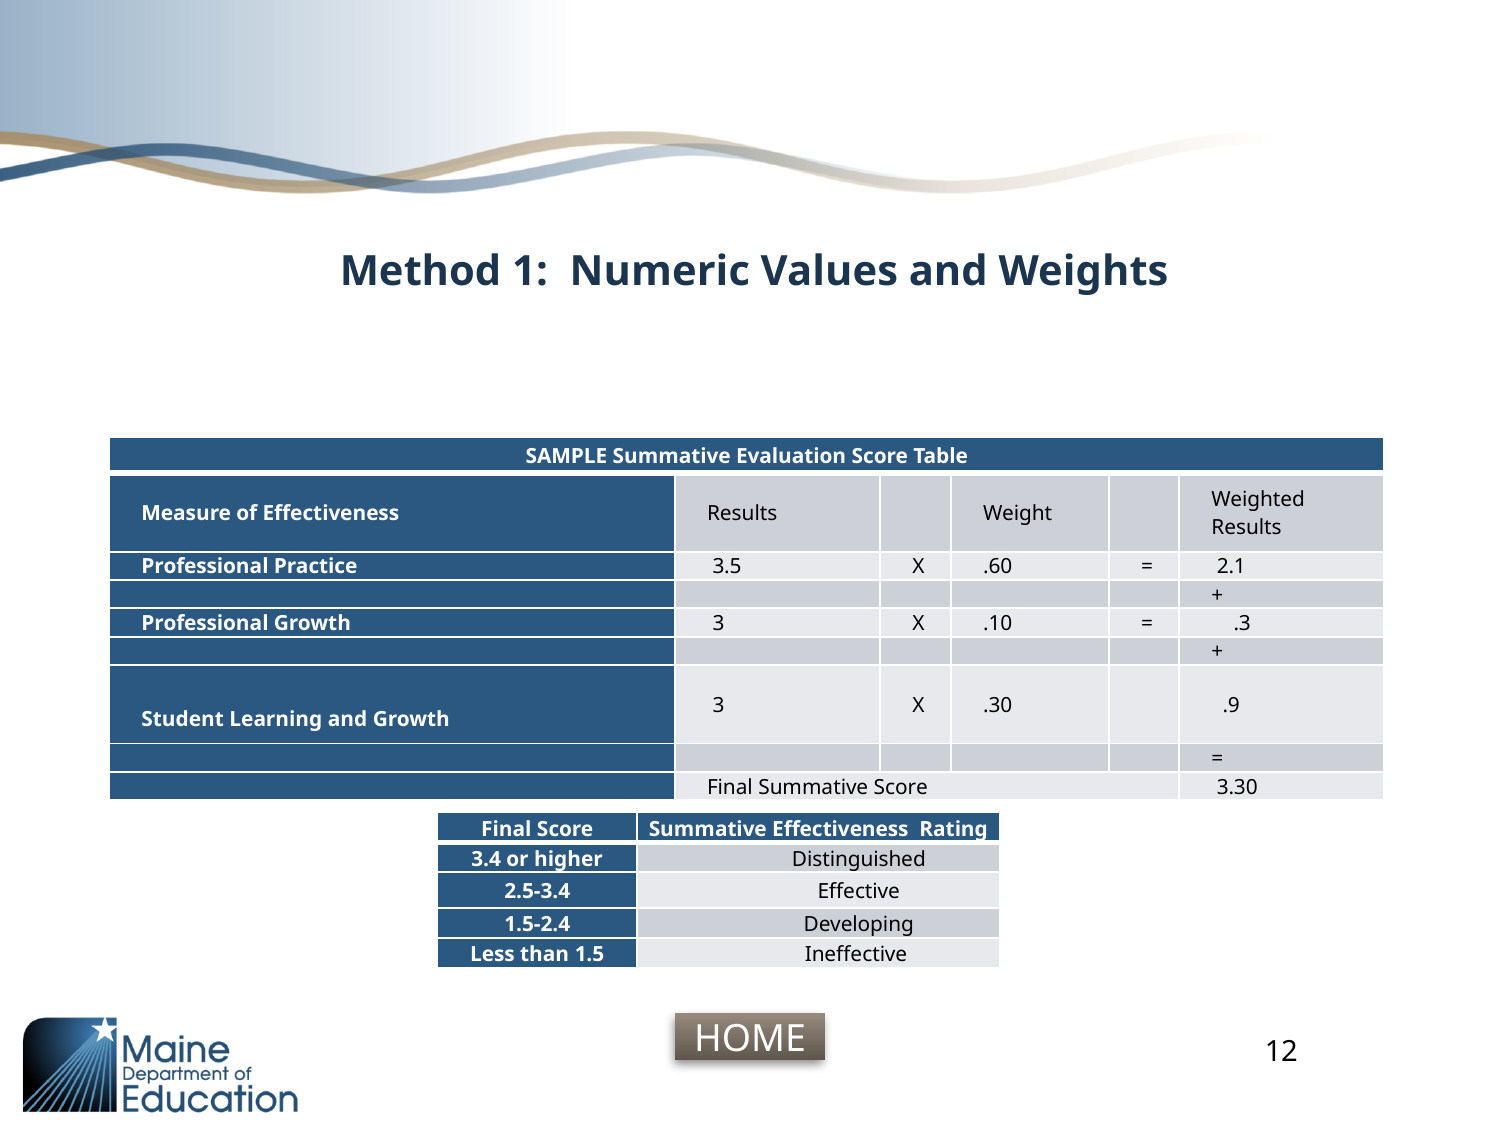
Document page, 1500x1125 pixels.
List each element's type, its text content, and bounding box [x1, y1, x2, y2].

table_cell Measure of Effectiveness [110, 476, 674, 551]
table_cell Results [676, 476, 879, 551]
table_cell 1.5-2.4 [438, 909, 636, 937]
table_cell 3.5 [676, 553, 879, 579]
table_cell .10 [952, 609, 1108, 636]
table_cell 3 [676, 609, 879, 636]
table_cell [1110, 744, 1178, 771]
table_cell = [1110, 609, 1178, 636]
table_cell 3.30 [1180, 773, 1383, 799]
table_cell X [881, 553, 950, 579]
table_cell [881, 476, 950, 551]
picture [0, 0, 1500, 1125]
table_cell .9 [1180, 666, 1383, 743]
table_cell .60 [952, 553, 1108, 579]
table_cell [1110, 666, 1178, 743]
table_cell [952, 581, 1108, 607]
table_cell = [1180, 744, 1383, 771]
table_cell Effective [638, 873, 999, 907]
table_cell Final Summative Score [676, 773, 1178, 799]
table_cell [676, 581, 879, 607]
table_cell [881, 581, 950, 607]
slide_number 12 [1250, 1024, 1425, 1103]
table_cell Weight [952, 476, 1108, 551]
table_cell [881, 744, 950, 771]
table_cell X [881, 666, 950, 743]
table_cell Weighted Results [1180, 476, 1383, 551]
table_cell [110, 581, 674, 607]
table_cell [110, 744, 674, 771]
table_header SAMPLE Summative Evaluation Score Table [110, 438, 1383, 470]
table_cell 2.1 [1180, 553, 1383, 579]
table_header Summative Effectiveness Rating [638, 813, 999, 840]
table_cell [952, 744, 1108, 771]
table_cell Professional Practice [110, 553, 674, 579]
table_cell .30 [952, 666, 1108, 743]
table_cell [110, 773, 674, 799]
table_cell Ineffective [638, 939, 999, 967]
table_cell + [1180, 638, 1383, 664]
table_cell 3.4 or higher [438, 845, 636, 871]
table_cell = [1110, 553, 1178, 579]
table_cell Less than 1.5 [438, 939, 636, 967]
table_cell + [1180, 581, 1383, 607]
table_cell [110, 638, 674, 664]
table_cell [676, 744, 879, 771]
table_cell [1110, 581, 1178, 607]
table_cell [1110, 638, 1178, 664]
table_cell 3 [676, 666, 879, 743]
table_cell [1110, 476, 1178, 551]
title Method 1: Numeric Values and Weights [4, 200, 1500, 338]
table_cell [952, 638, 1108, 664]
table_cell Student Learning and Growth [110, 666, 674, 743]
table_cell Developing [638, 909, 999, 937]
table_header Final Score [438, 813, 636, 840]
table_cell .3 [1180, 609, 1383, 636]
table_cell [676, 638, 879, 664]
table_cell Distinguished [638, 845, 999, 871]
table_cell [881, 638, 950, 664]
table_cell 2.5-3.4 [438, 873, 636, 907]
table_cell Professional Growth [110, 609, 674, 636]
table_cell X [881, 609, 950, 636]
